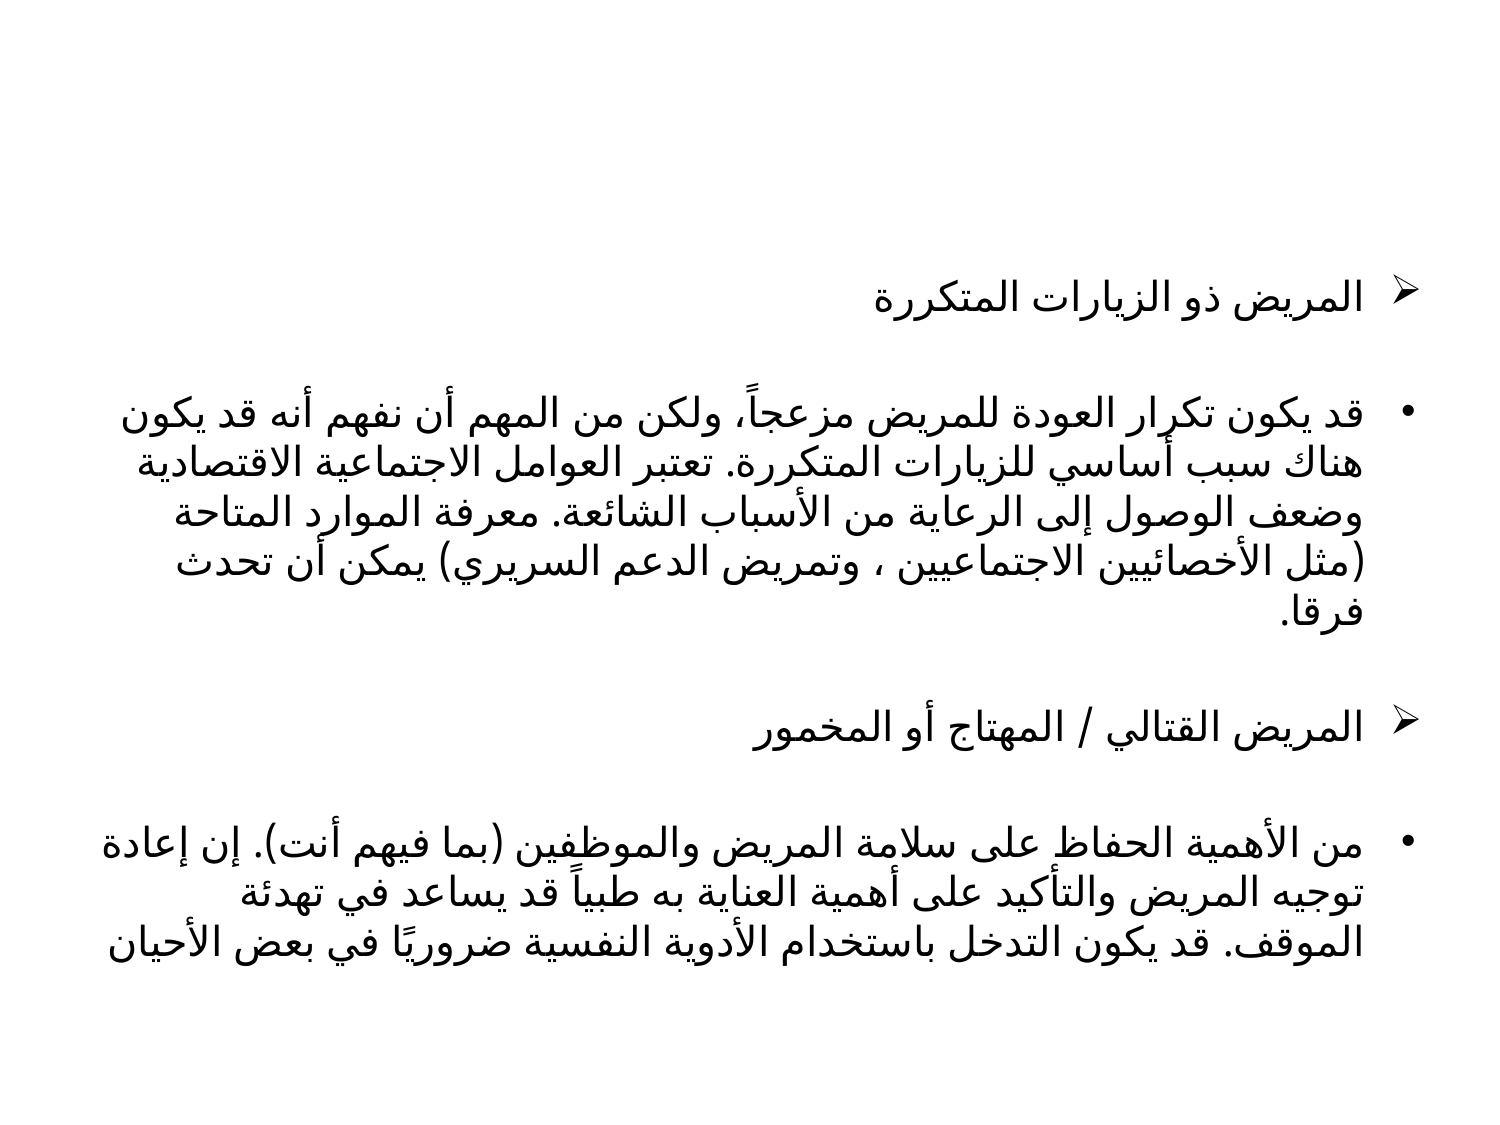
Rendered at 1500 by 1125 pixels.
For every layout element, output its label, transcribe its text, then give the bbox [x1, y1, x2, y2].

list المريض ذو الزيارات المتكررة قد يكون تكرار العودة للمريض مزعجاً، ولكن من المهم أن نفهم أنه قد يكون هناك سبب أساسي للزيارات المتكررة. تعتبر العوامل الاجتماعية الاقتصادية وضعف الوصول إلى الرعاية من الأسباب الشائعة. معرفة الموارد المتاحة (مثل الأخصائيين الاجتماعيين ، وتمريض الدعم السريري) يمكن أن تحدث فرقا. المريض القتالي / المهتاج أو المخمور من الأهمية الحفاظ على سلامة المريض والموظفين (بما فيهم أنت). إن إعادة توجيه المريض والتأكيد على أهمية العناية به طبياً قد يساعد في تهدئة الموقف. قد يكون التدخل باستخدام الأدوية النفسية ضروريًا في بعض الأحيان [75, 262, 1425, 1005]
